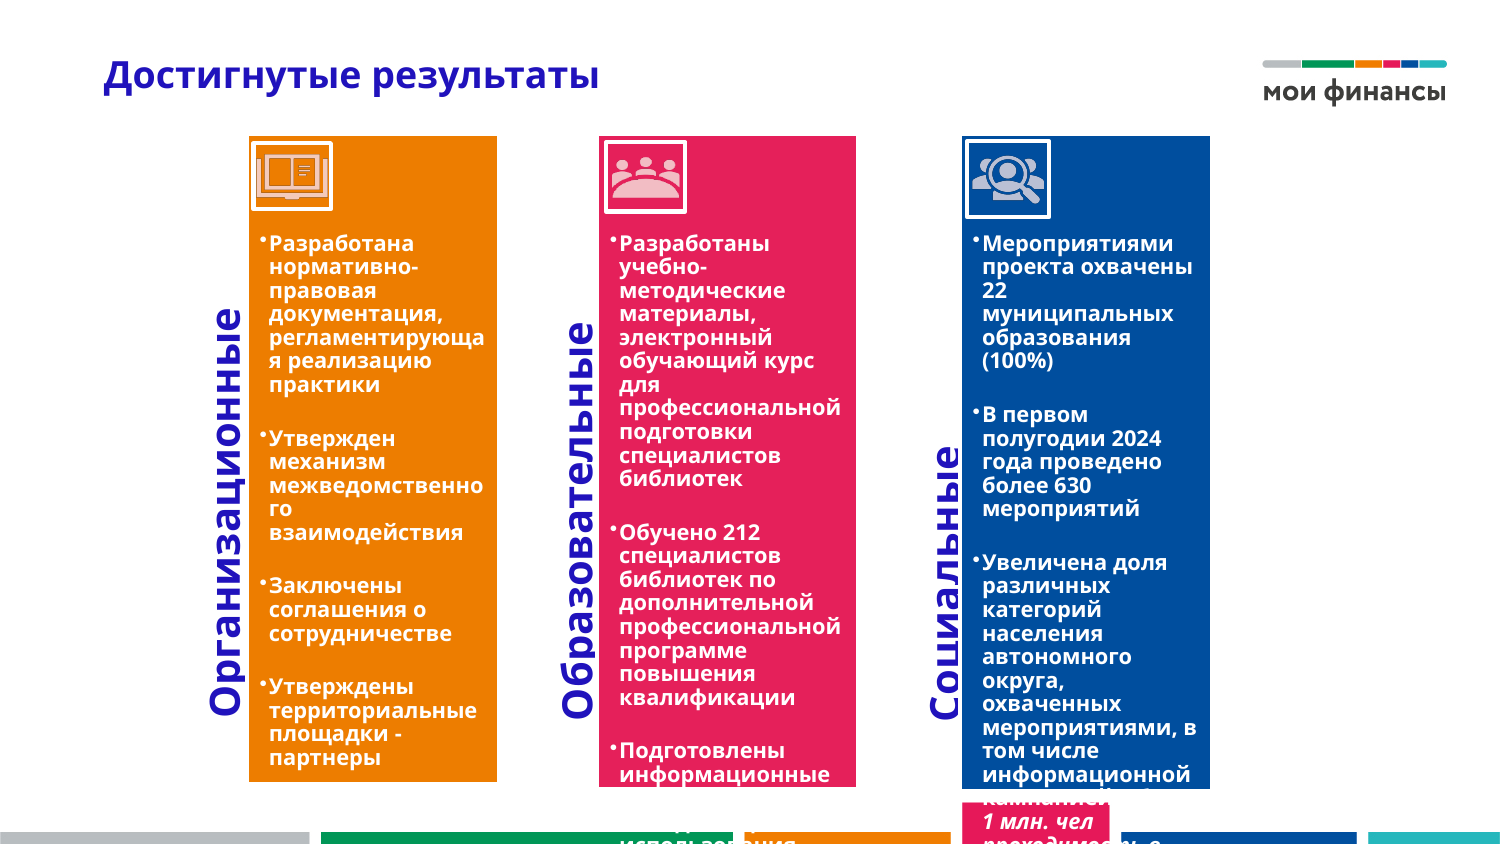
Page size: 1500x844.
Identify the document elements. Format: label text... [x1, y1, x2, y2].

text_box Достигнутые результаты [103, 51, 1215, 105]
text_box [197, 128, 1220, 796]
picture [0, 0, 1500, 844]
